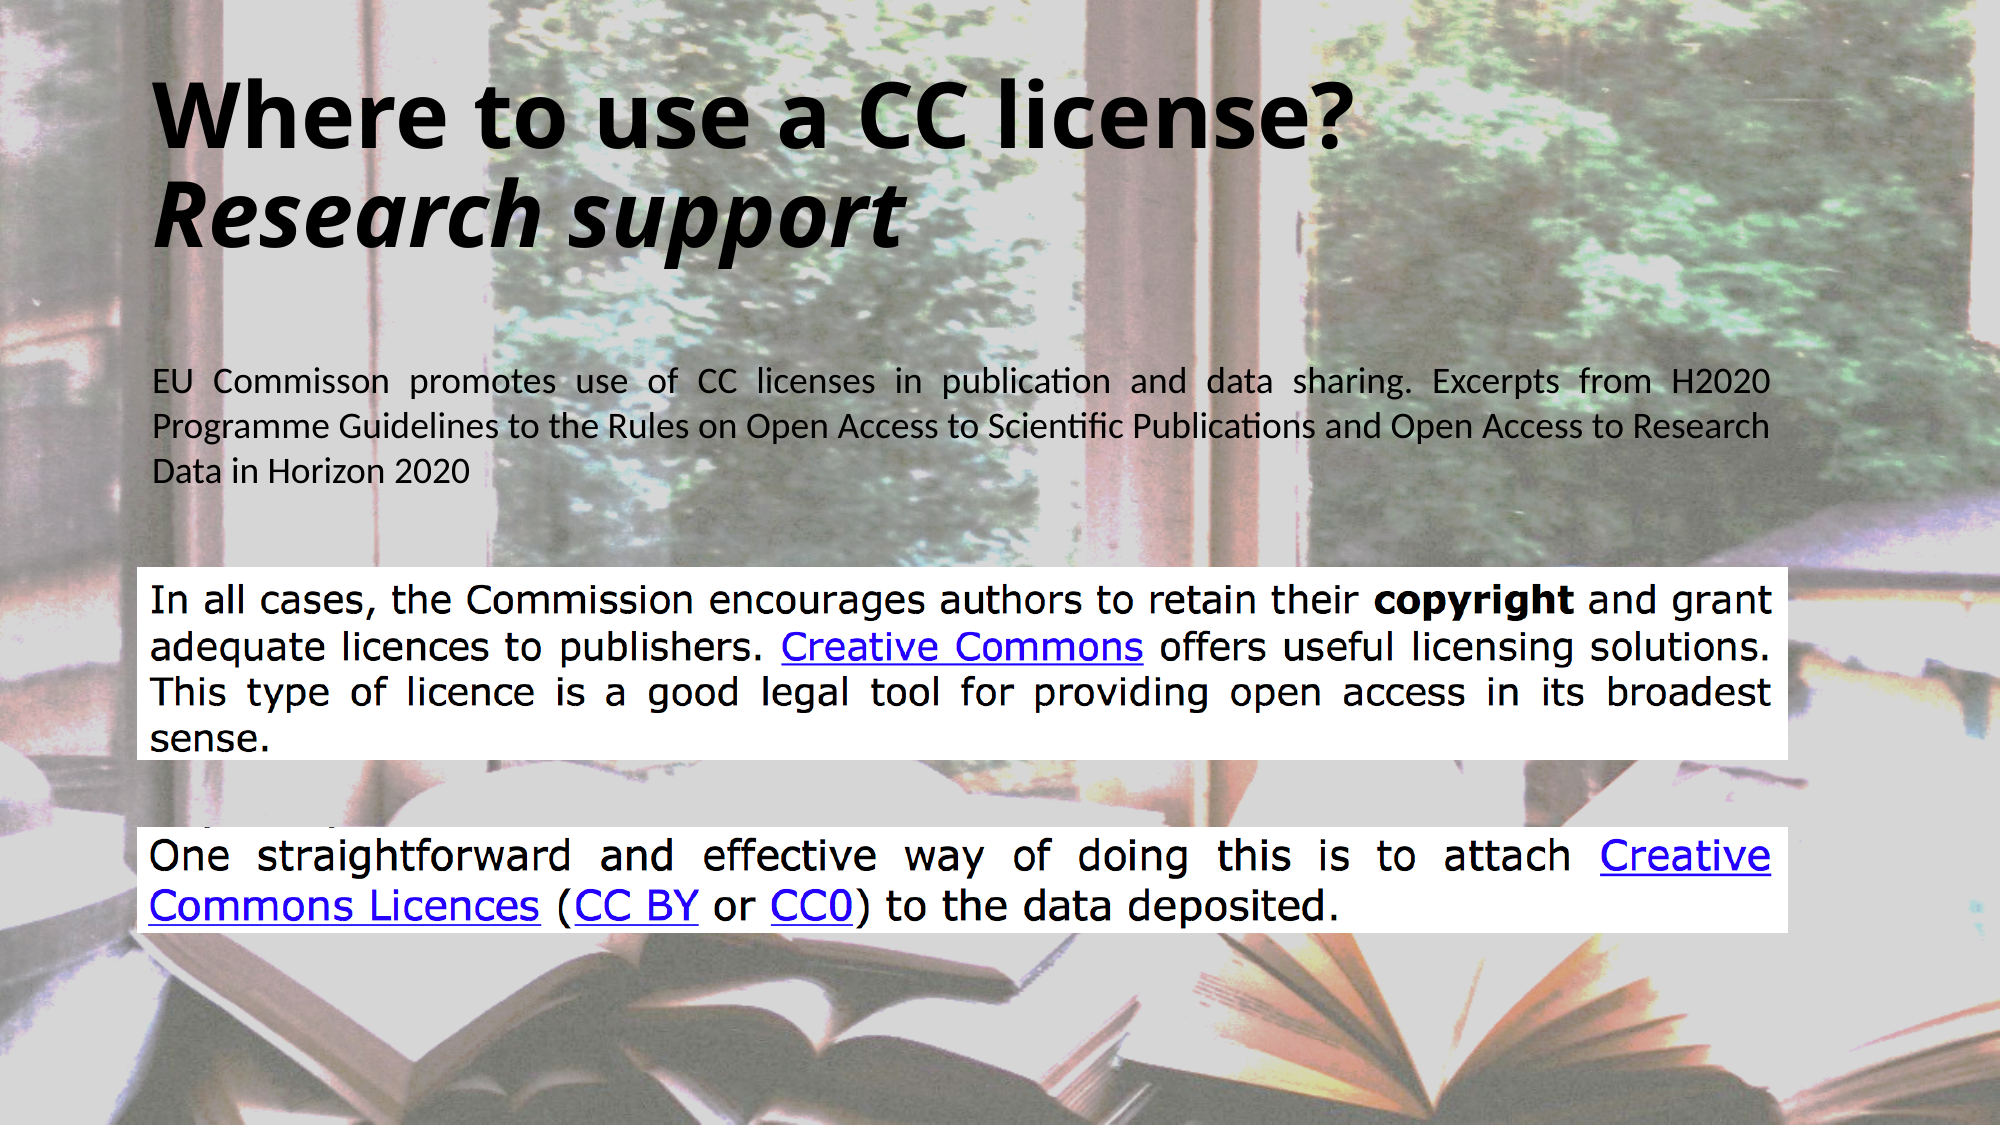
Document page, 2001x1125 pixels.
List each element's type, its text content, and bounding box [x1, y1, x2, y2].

title Where to use a CC license? Research support [137, 59, 1863, 278]
picture [0, 0, 2000, 1125]
text_box EU Commisson promotes use of CC licenses in publication and data sharing. Excerpts from H2020 Programme Guidelines to the Rules on Open Access to Scientific Publications and Open Access to Research Data in Horizon 2020 [137, 348, 1788, 544]
